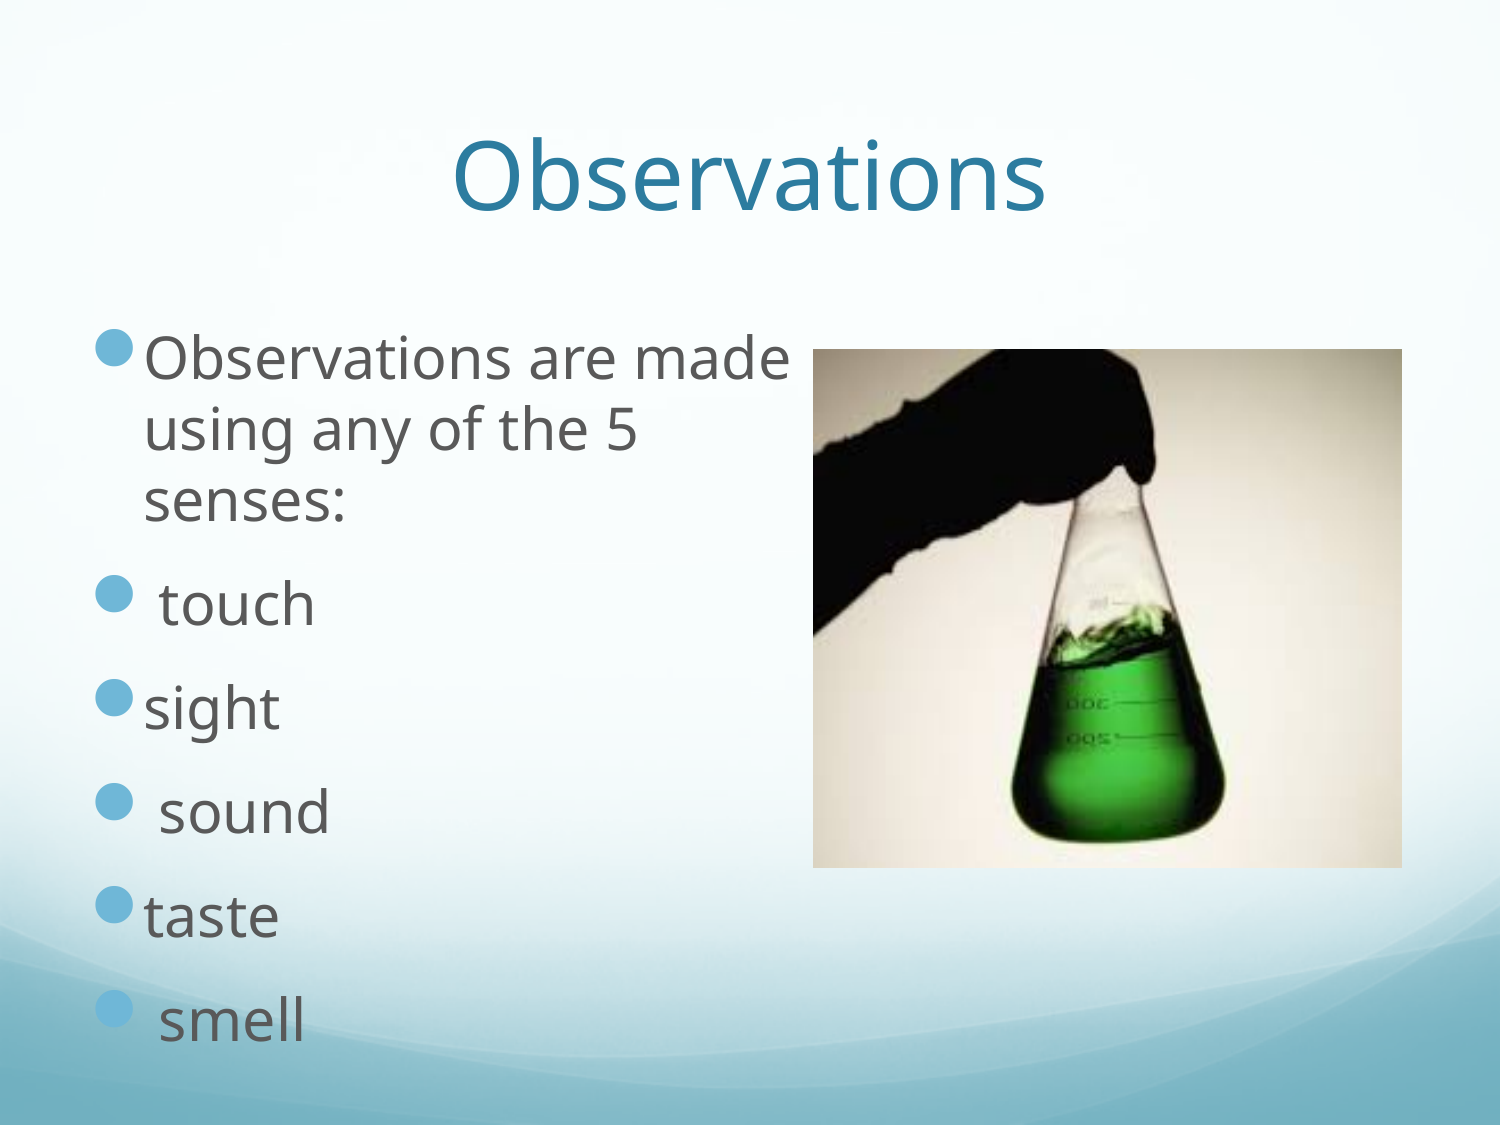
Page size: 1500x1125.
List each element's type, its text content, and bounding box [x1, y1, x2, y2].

list Observations are made using any of the 5 senses: touch sight sound taste smell [75, 232, 814, 1069]
title Observations [90, 17, 1410, 237]
picture [812, 349, 1402, 869]
